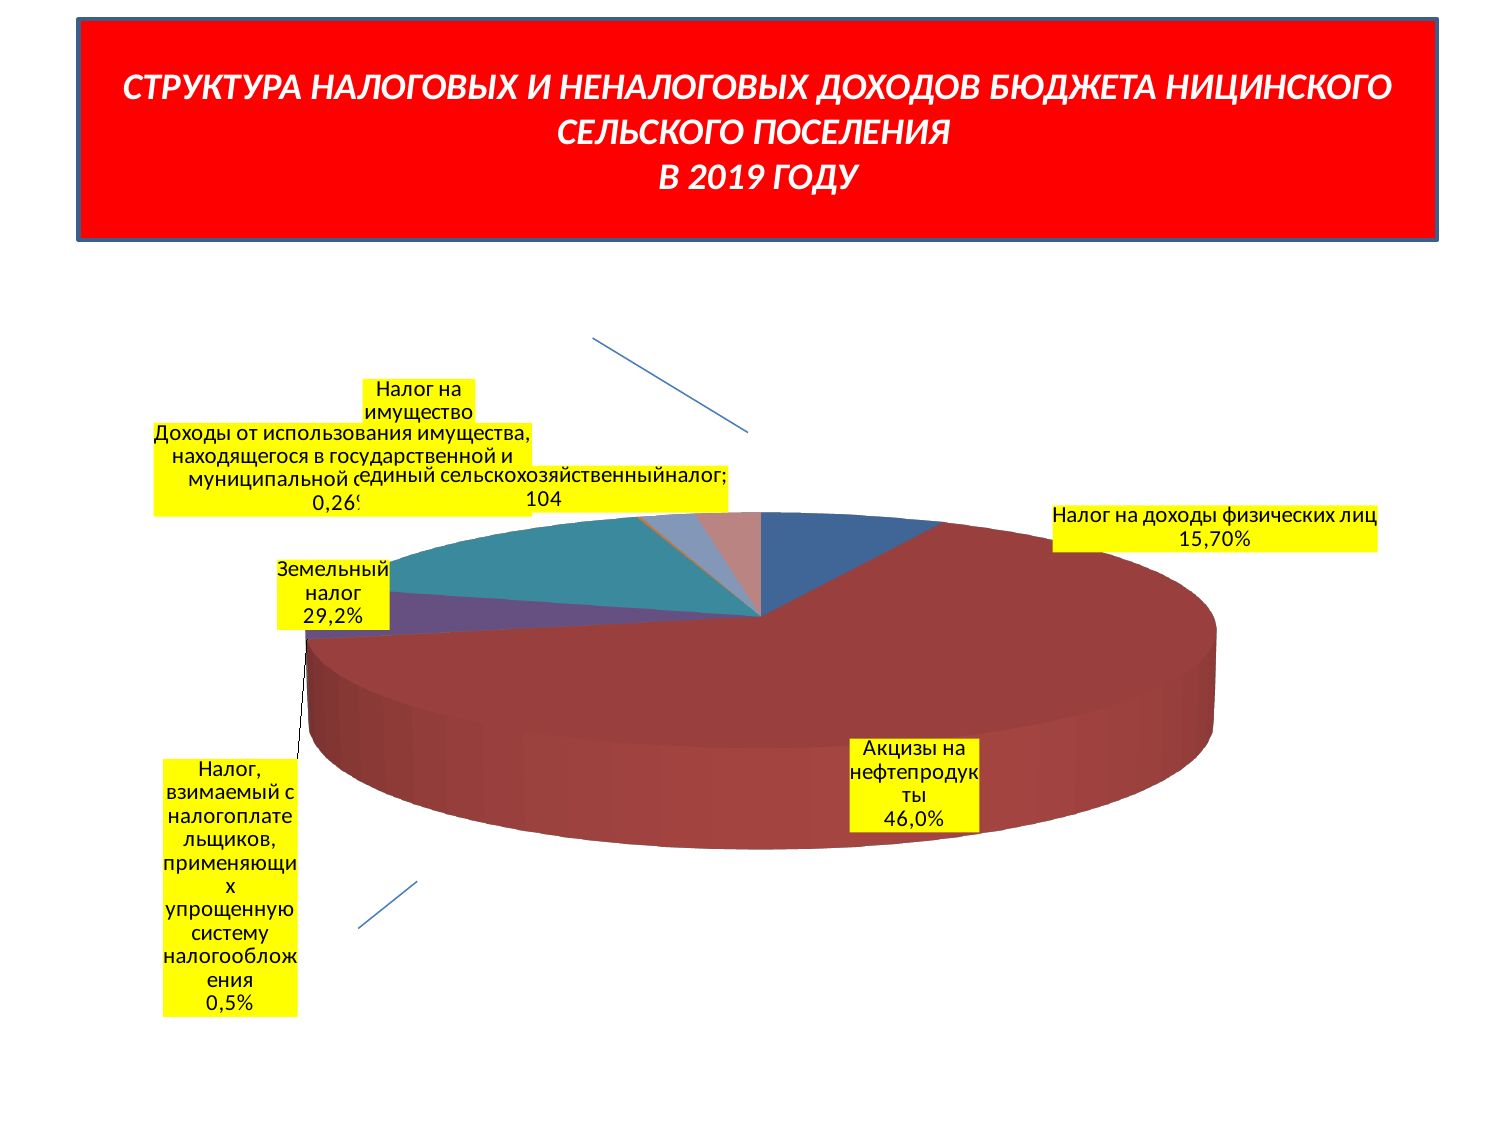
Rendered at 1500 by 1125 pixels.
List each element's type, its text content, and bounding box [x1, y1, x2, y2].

chart [153, 278, 1378, 1088]
text_box СТРУКТУРА НАЛОГОВЫХ И НЕНАЛОГОВЫХ ДОХОДОВ БЮДЖЕТА НИЦИНСКОГО СЕЛЬСКОГО ПОСЕЛЕНИЯ В 2019 ГОДУ [76, 17, 1439, 242]
